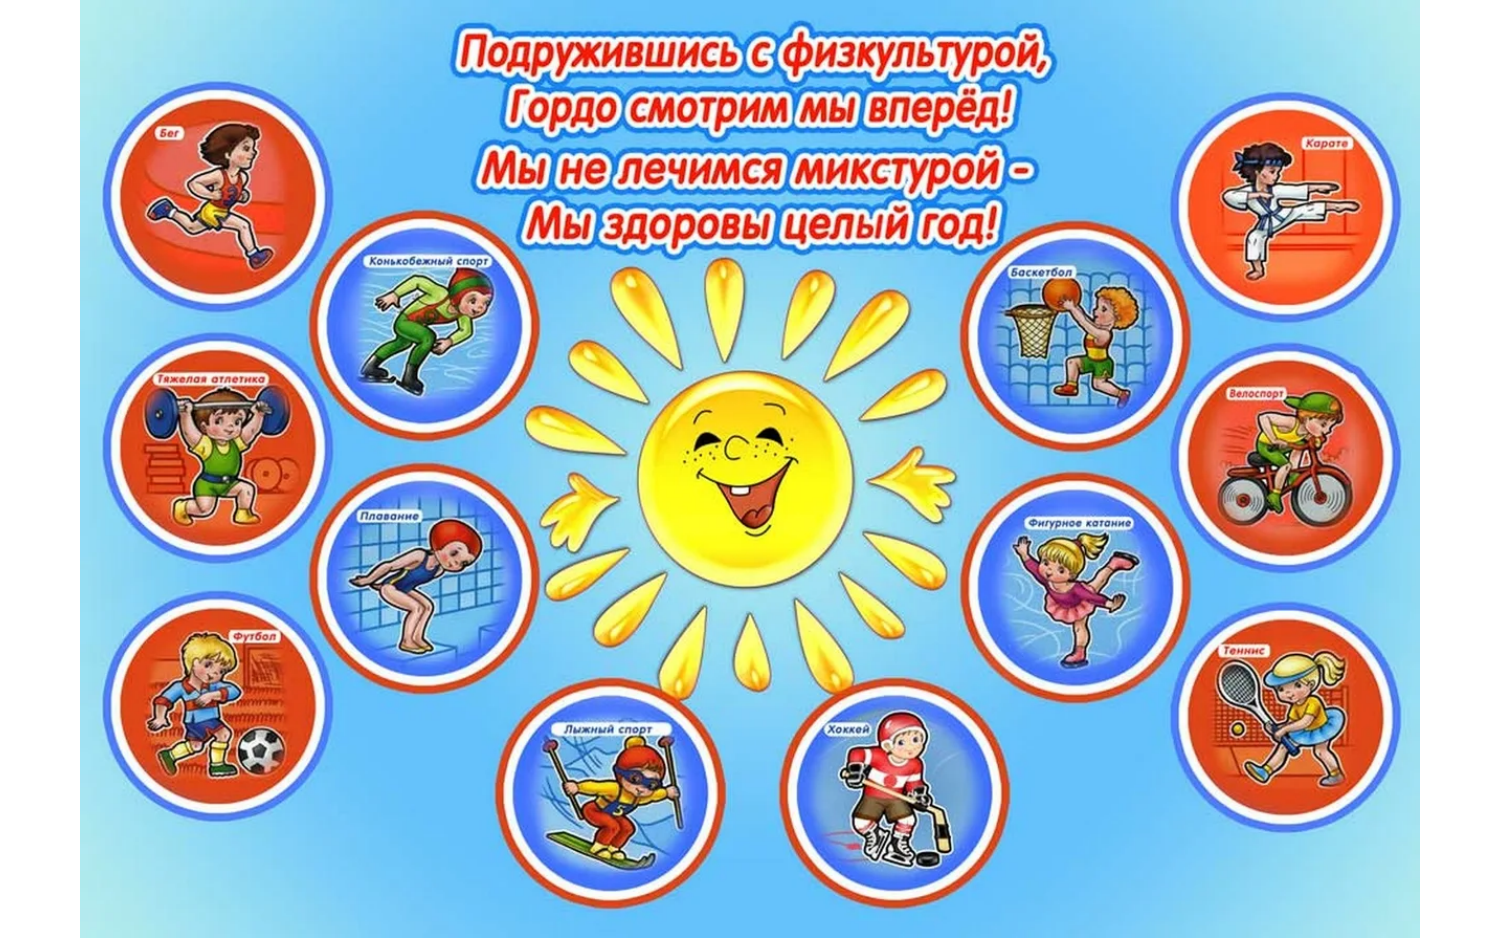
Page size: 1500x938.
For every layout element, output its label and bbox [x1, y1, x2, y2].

picture [80, 0, 1420, 938]
